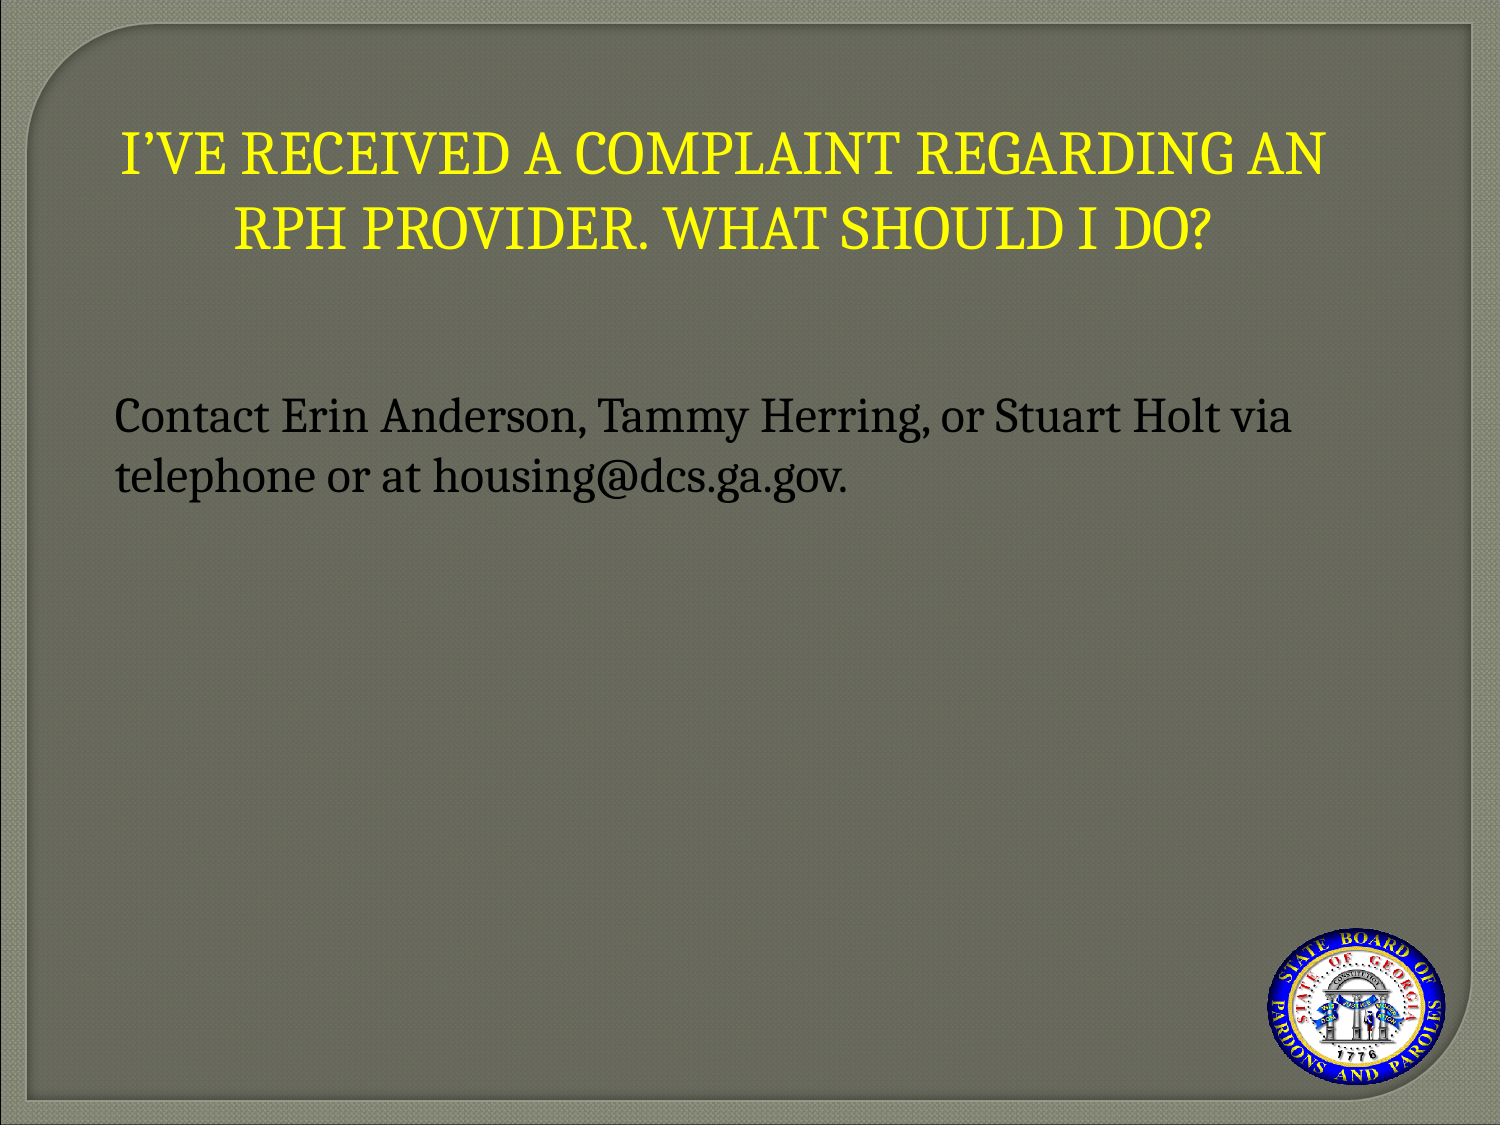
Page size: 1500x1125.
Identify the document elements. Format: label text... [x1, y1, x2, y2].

text_box [1249, 912, 1463, 1100]
text_box I’VE RECEIVED A COMPLAINT REGARDING AN RPH PROVIDER. WHAT SHOULD I DO? Contact Erin Anderson, Tammy Herring, or Stuart Holt via telephone or at housing@dcs.ga.gov. [99, 24, 1350, 1010]
picture [0, 0, 1500, 1125]
